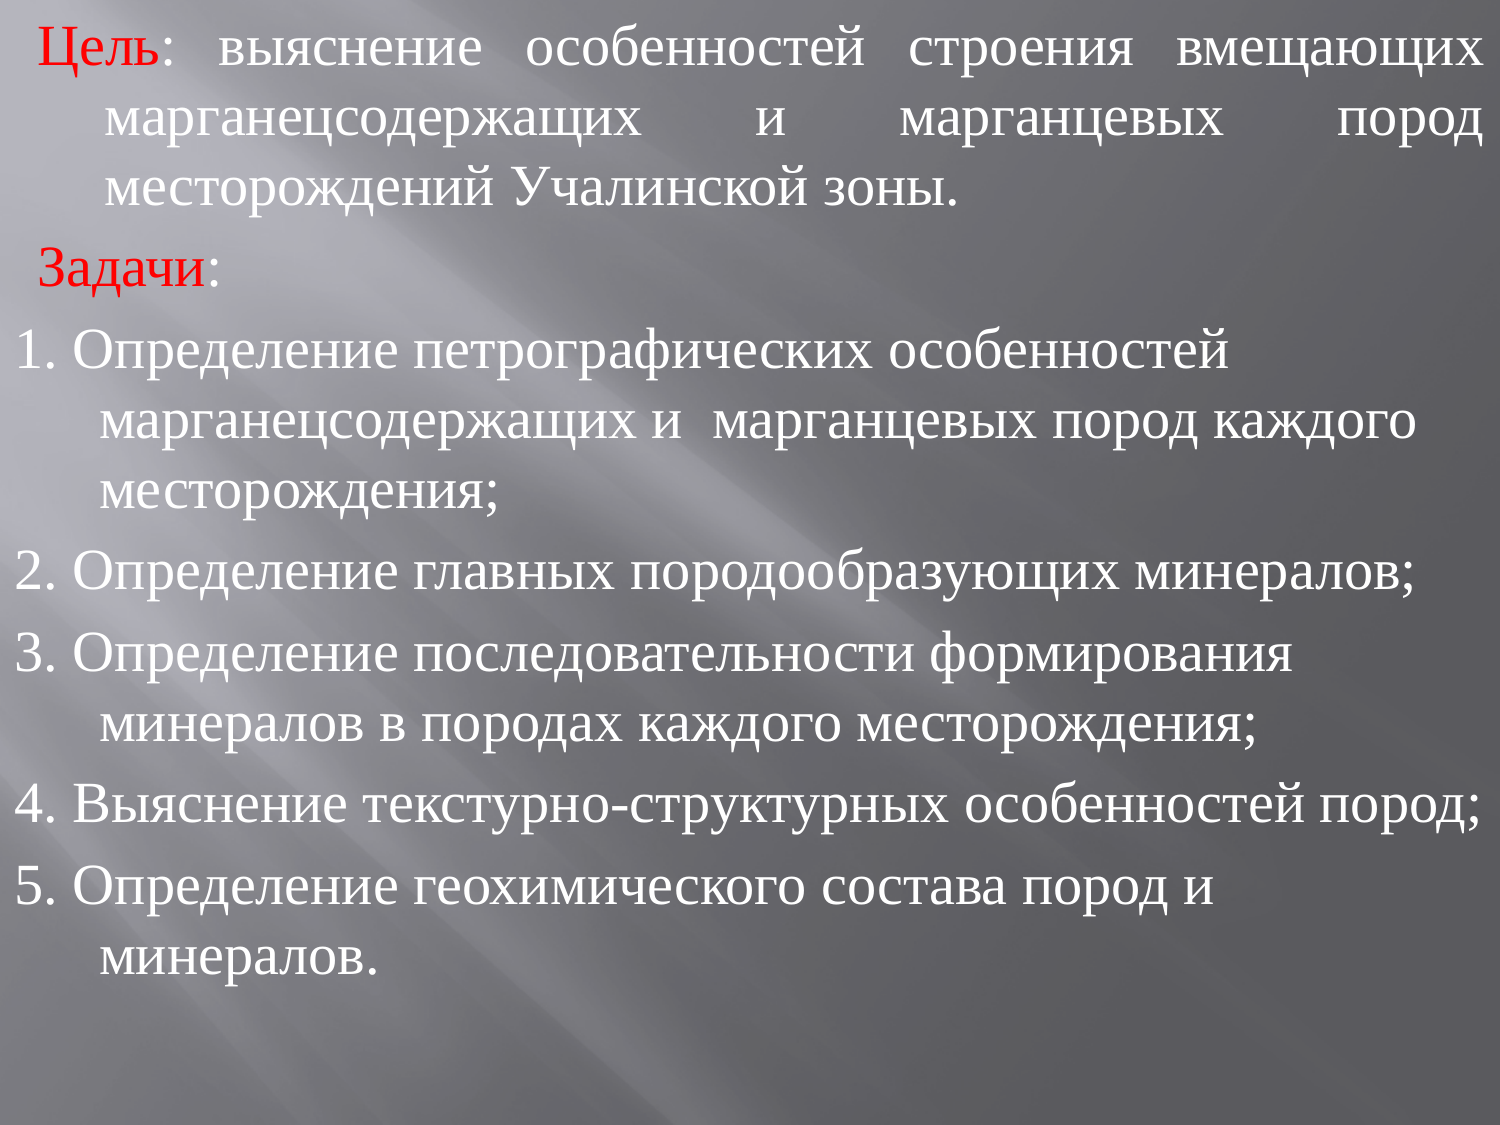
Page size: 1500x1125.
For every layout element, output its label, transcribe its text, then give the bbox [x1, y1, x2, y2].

list Цель: выяснение особенностей строения вмещающих марганецсодержащих и марганцевых пород месторождений Учалинской зоны. Задачи: 1. Определение петрографических особенностей марганецсодержащих и марганцевых пород каждого месторождения; 2. Определение главных породообразующих минералов; 3. Определение последовательности формирования минералов в породах каждого месторождения; 4. Выяснение текстурно-структурных особенностей пород; 5. Определение геохимического состава пород и минералов. [0, 0, 1500, 1125]
